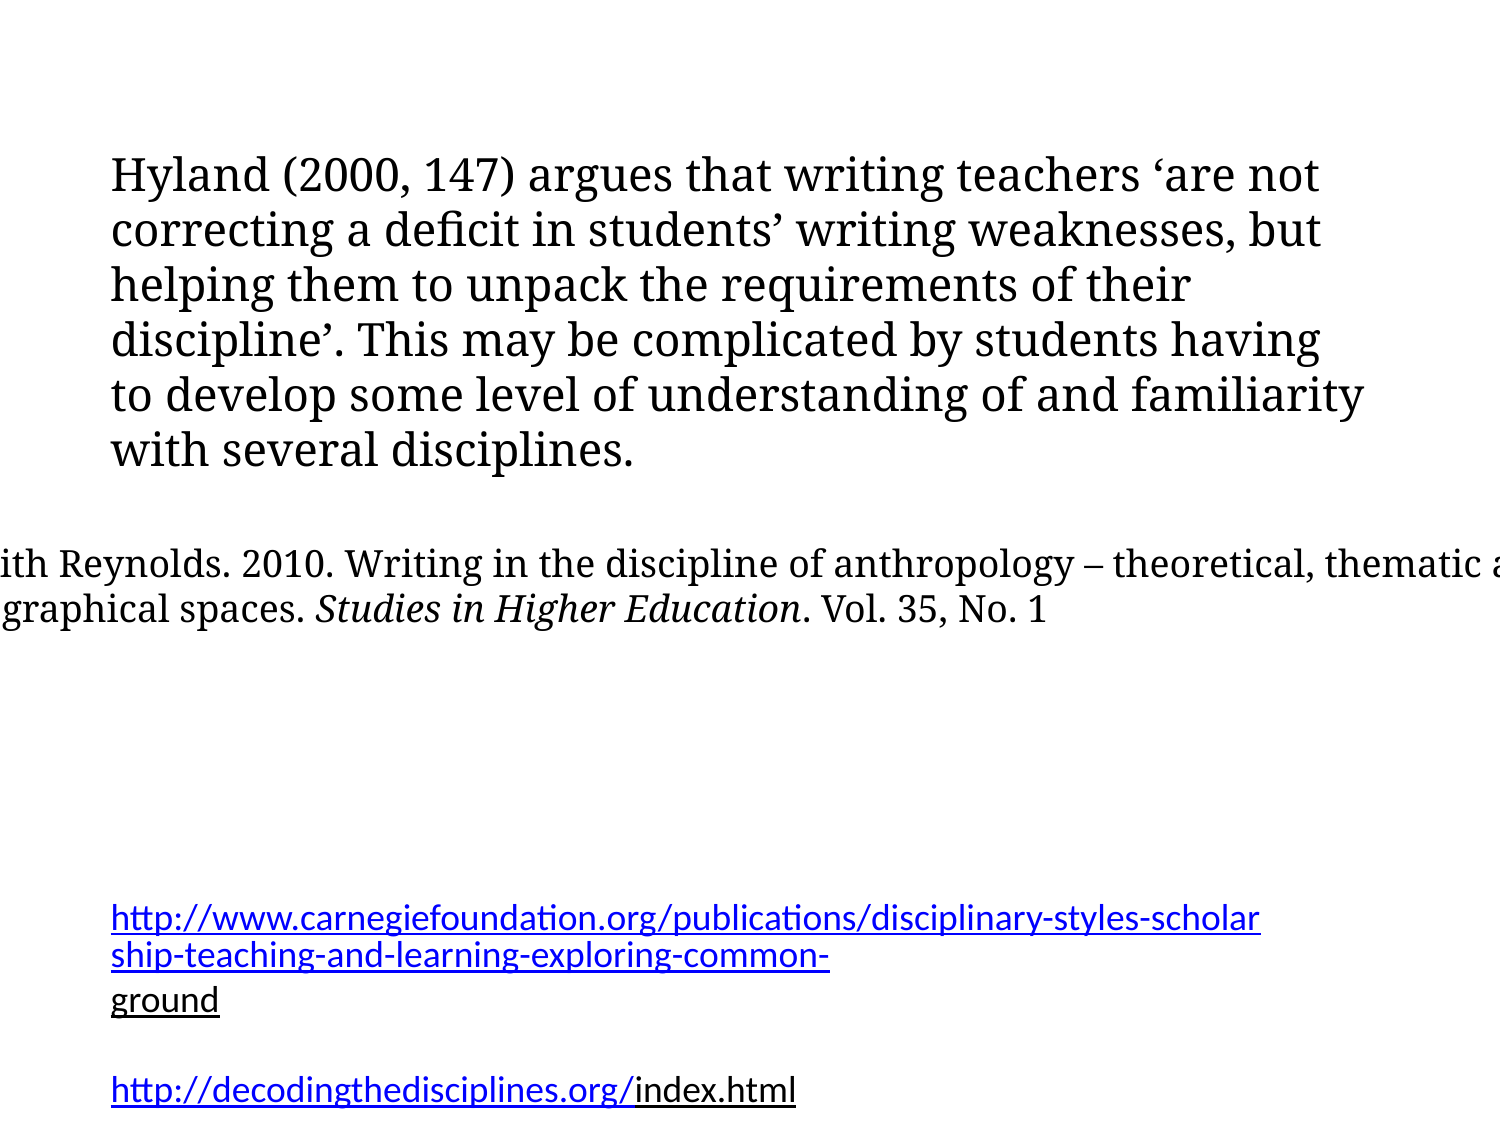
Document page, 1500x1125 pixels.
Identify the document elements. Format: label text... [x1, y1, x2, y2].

text_box Hyland (2000, 147) argues that writing teachers ‘are not correcting a deficit in students’ writing weaknesses, but helping them to unpack the requirements of their discipline’. This may be complicated by students having to develop some level of understanding of and familiarity with several disciplines. [95, 138, 1386, 487]
text_box http://www.carnegiefoundation.org/publications/disciplinary-styles-scholarship-teaching-and-learning-exploring-common-ground http://decodingthedisciplines.org/index.html [95, 885, 1290, 1081]
text_box Judith Reynolds. 2010. Writing in the discipline of anthropology – theoretical, thematic and geographical spaces. Studies in Higher Education. Vol. 35, No. 1 [0, 487, 1500, 728]
